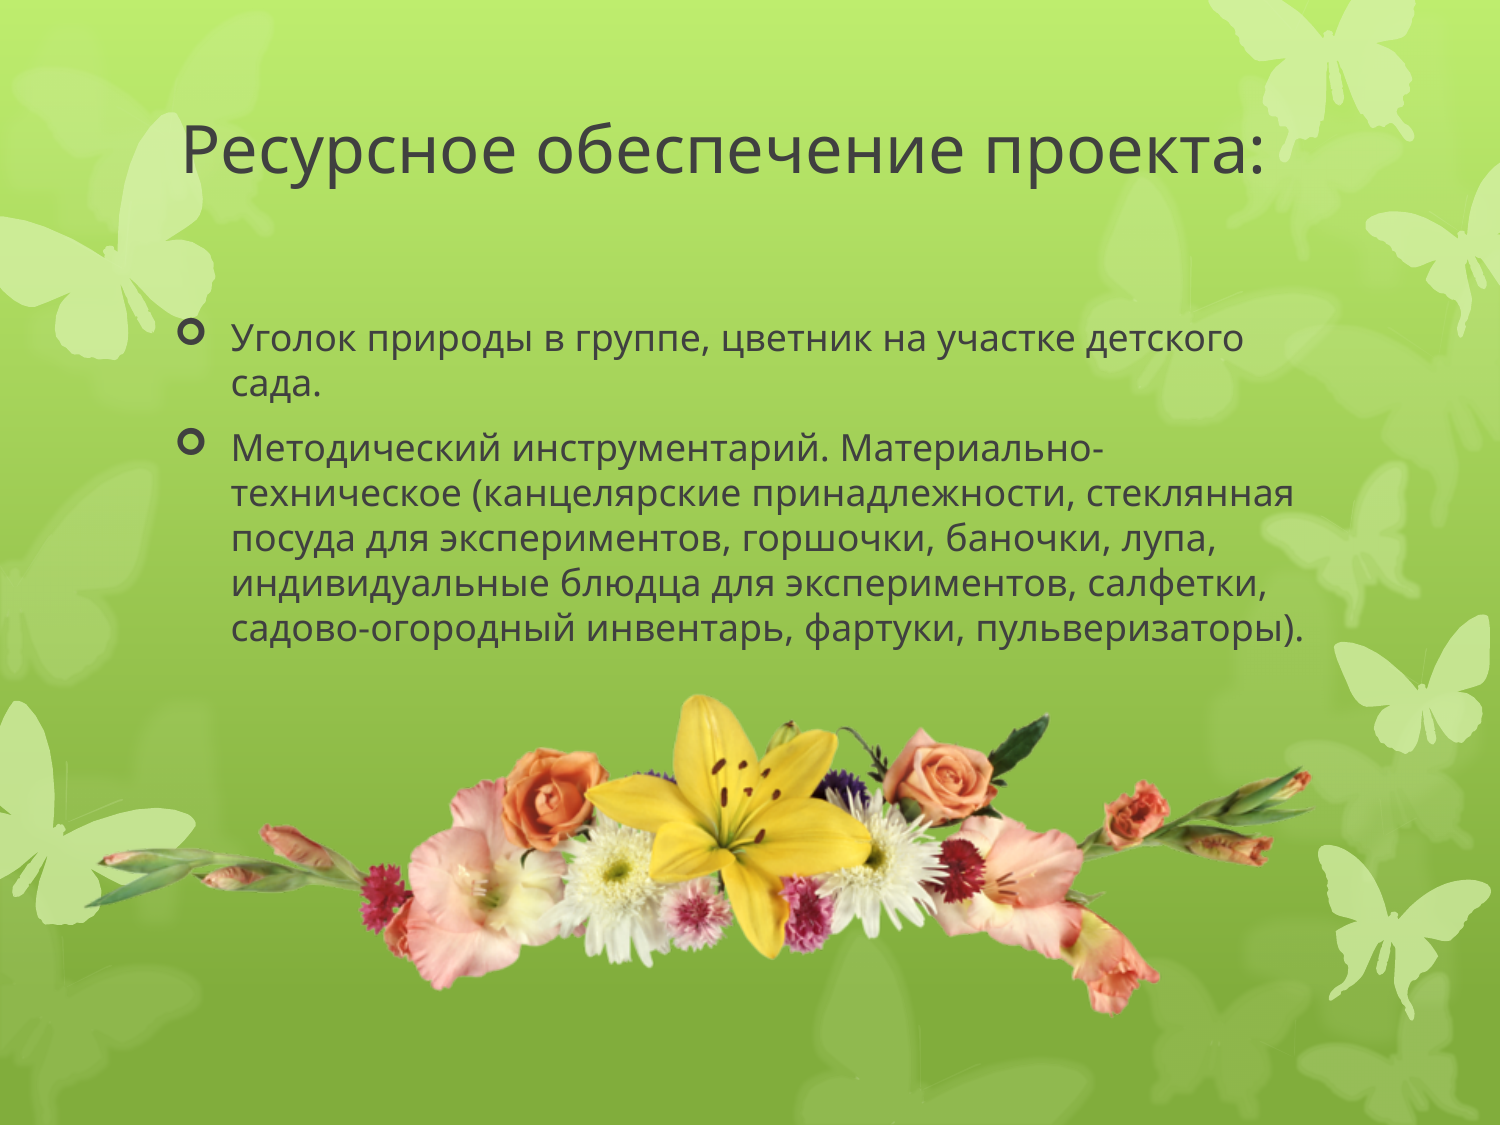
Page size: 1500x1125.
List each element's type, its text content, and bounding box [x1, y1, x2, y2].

title Ресурсное обеспечение проекта: [165, 110, 1335, 263]
picture [76, 656, 1328, 1055]
list Уголок природы в группе, цветник на участке детского сада. Методический инструментарий. Материально-техническое (канцелярские принадлежности, стеклянная посуда для экспериментов, горшочки, баночки, лупа, индивидуальные блюдца для экспериментов, салфетки, садово-огородный инвентарь, фартуки, пульверизаторы). [159, 149, 1329, 657]
